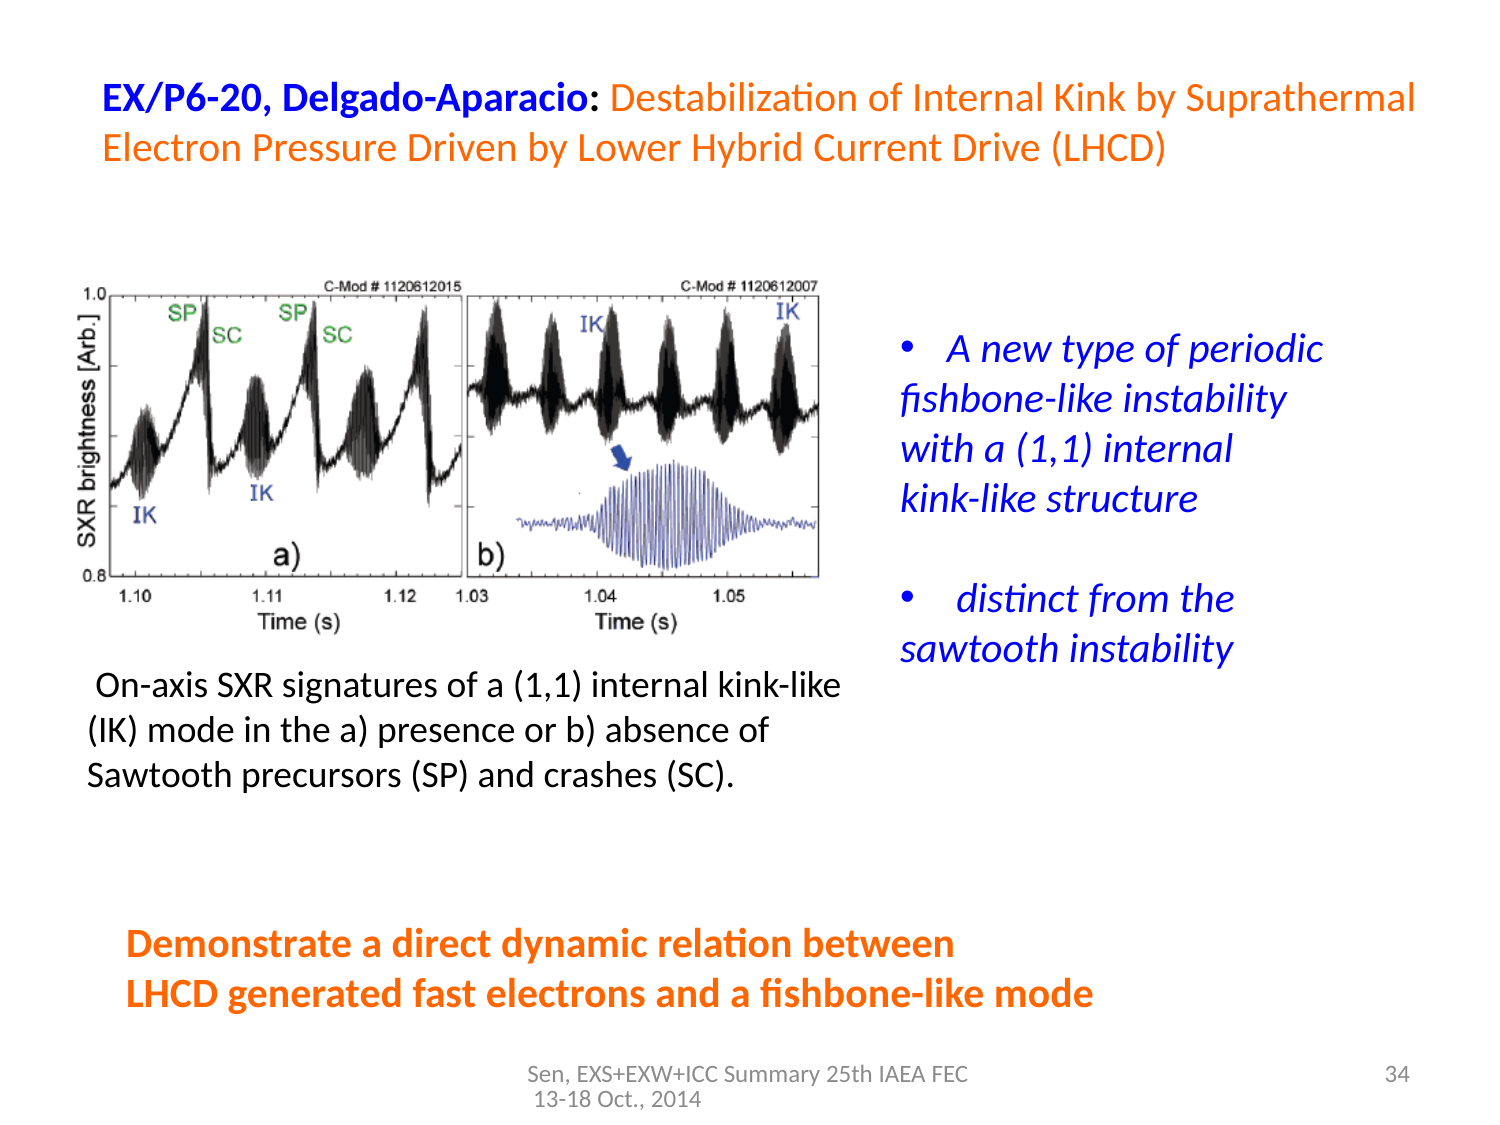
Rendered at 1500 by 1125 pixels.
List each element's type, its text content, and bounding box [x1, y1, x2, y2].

slide_number 34 [1074, 1042, 1425, 1103]
text_box EX/P6-20, Delgado-Aparacio: Destabilization of Internal Kink by Suprathermal Electron Pressure Driven by Lower Hybrid Current Drive (LHCD) [87, 62, 1455, 177]
picture [42, 271, 833, 646]
text_box On-axis SXR signatures of a (1,1) internal kink-like (IK) mode in the a) presence or b) absence of Sawtooth precursors (SP) and crashes (SC). [72, 652, 858, 803]
footer Sen, EXS+EXW+ICC Summary 25th IAEA FEC 13-18 Oct., 2014 [512, 1042, 988, 1103]
text_box Demonstrate a direct dynamic relation between LHCD generated fast electrons and a fishbone-like mode [111, 908, 1110, 1024]
text_box A new type of periodic fishbone-like instability with a (1,1) internal kink-like structure distinct from the sawtooth instability [885, 313, 1349, 679]
